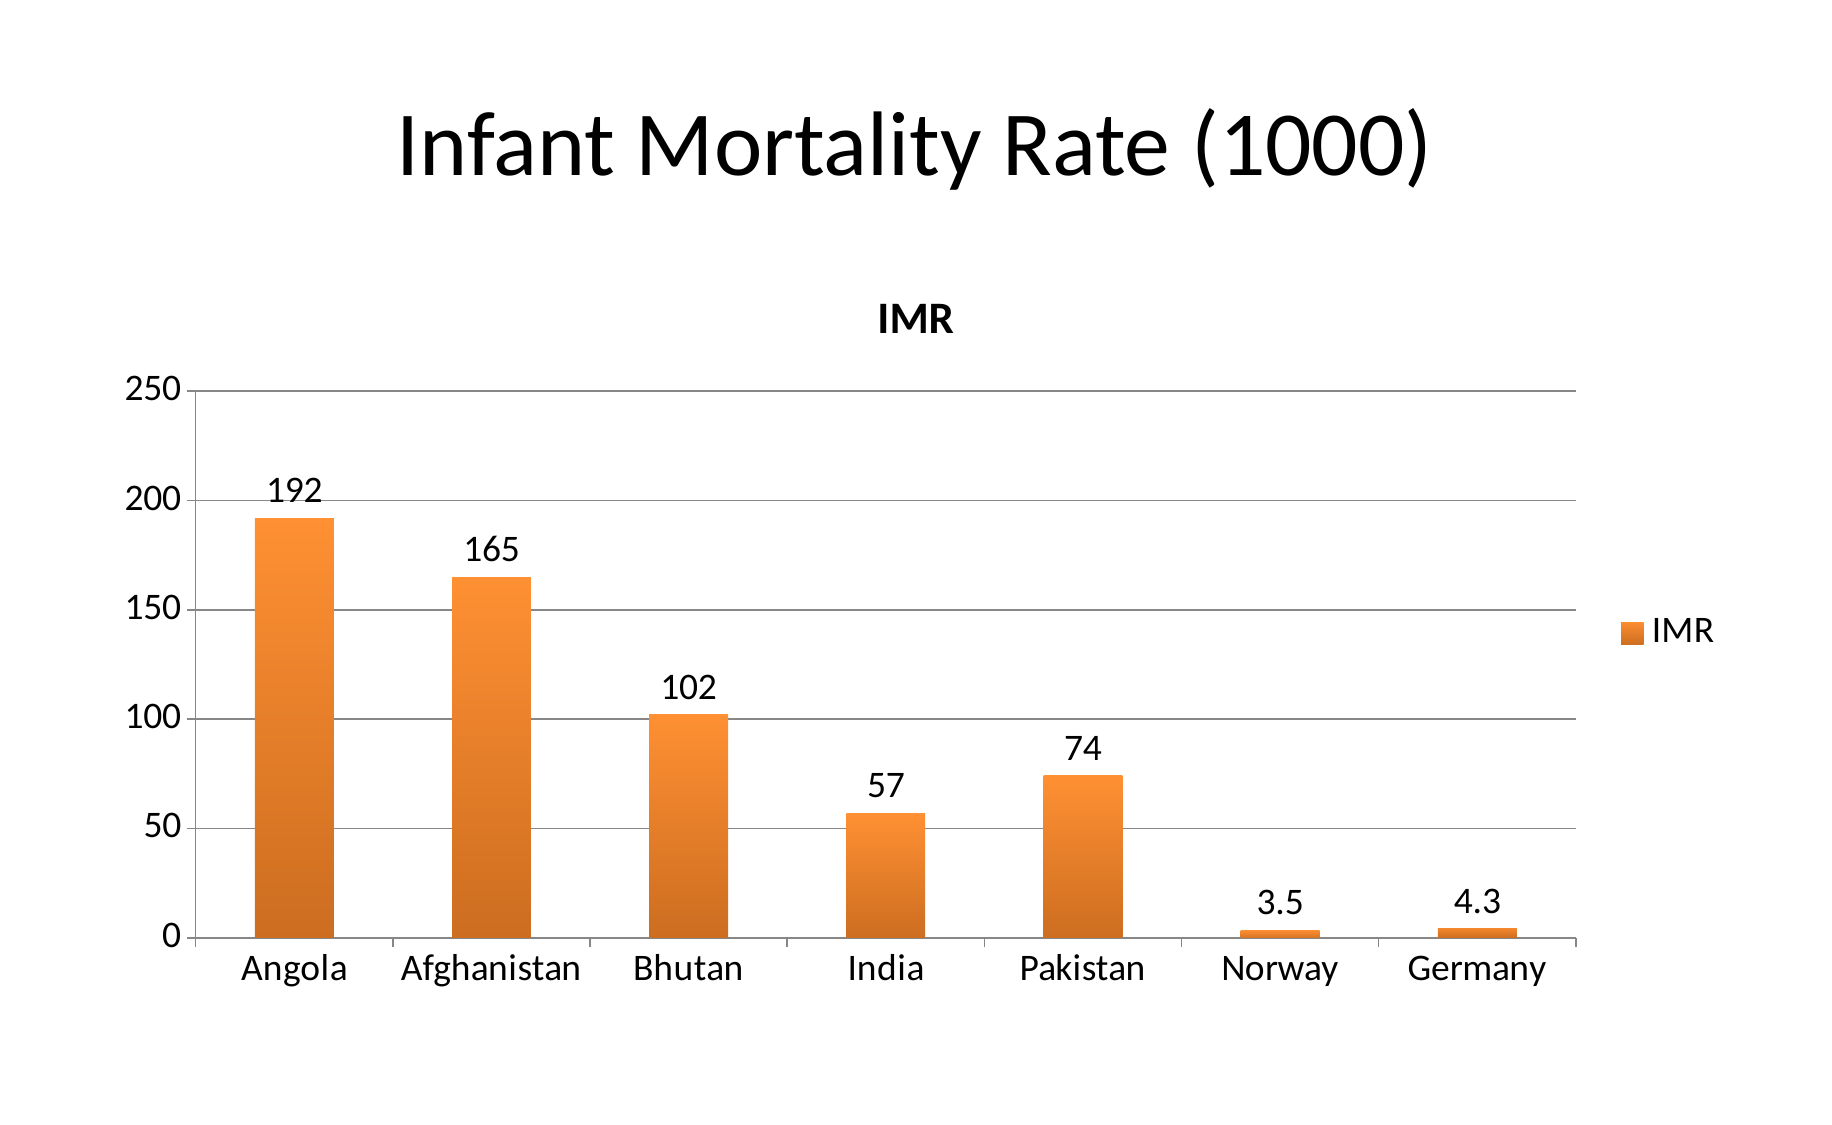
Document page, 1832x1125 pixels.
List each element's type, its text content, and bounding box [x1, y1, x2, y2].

chart [91, 262, 1740, 1006]
title Infant Mortality Rate (1000) [91, 45, 1740, 233]
